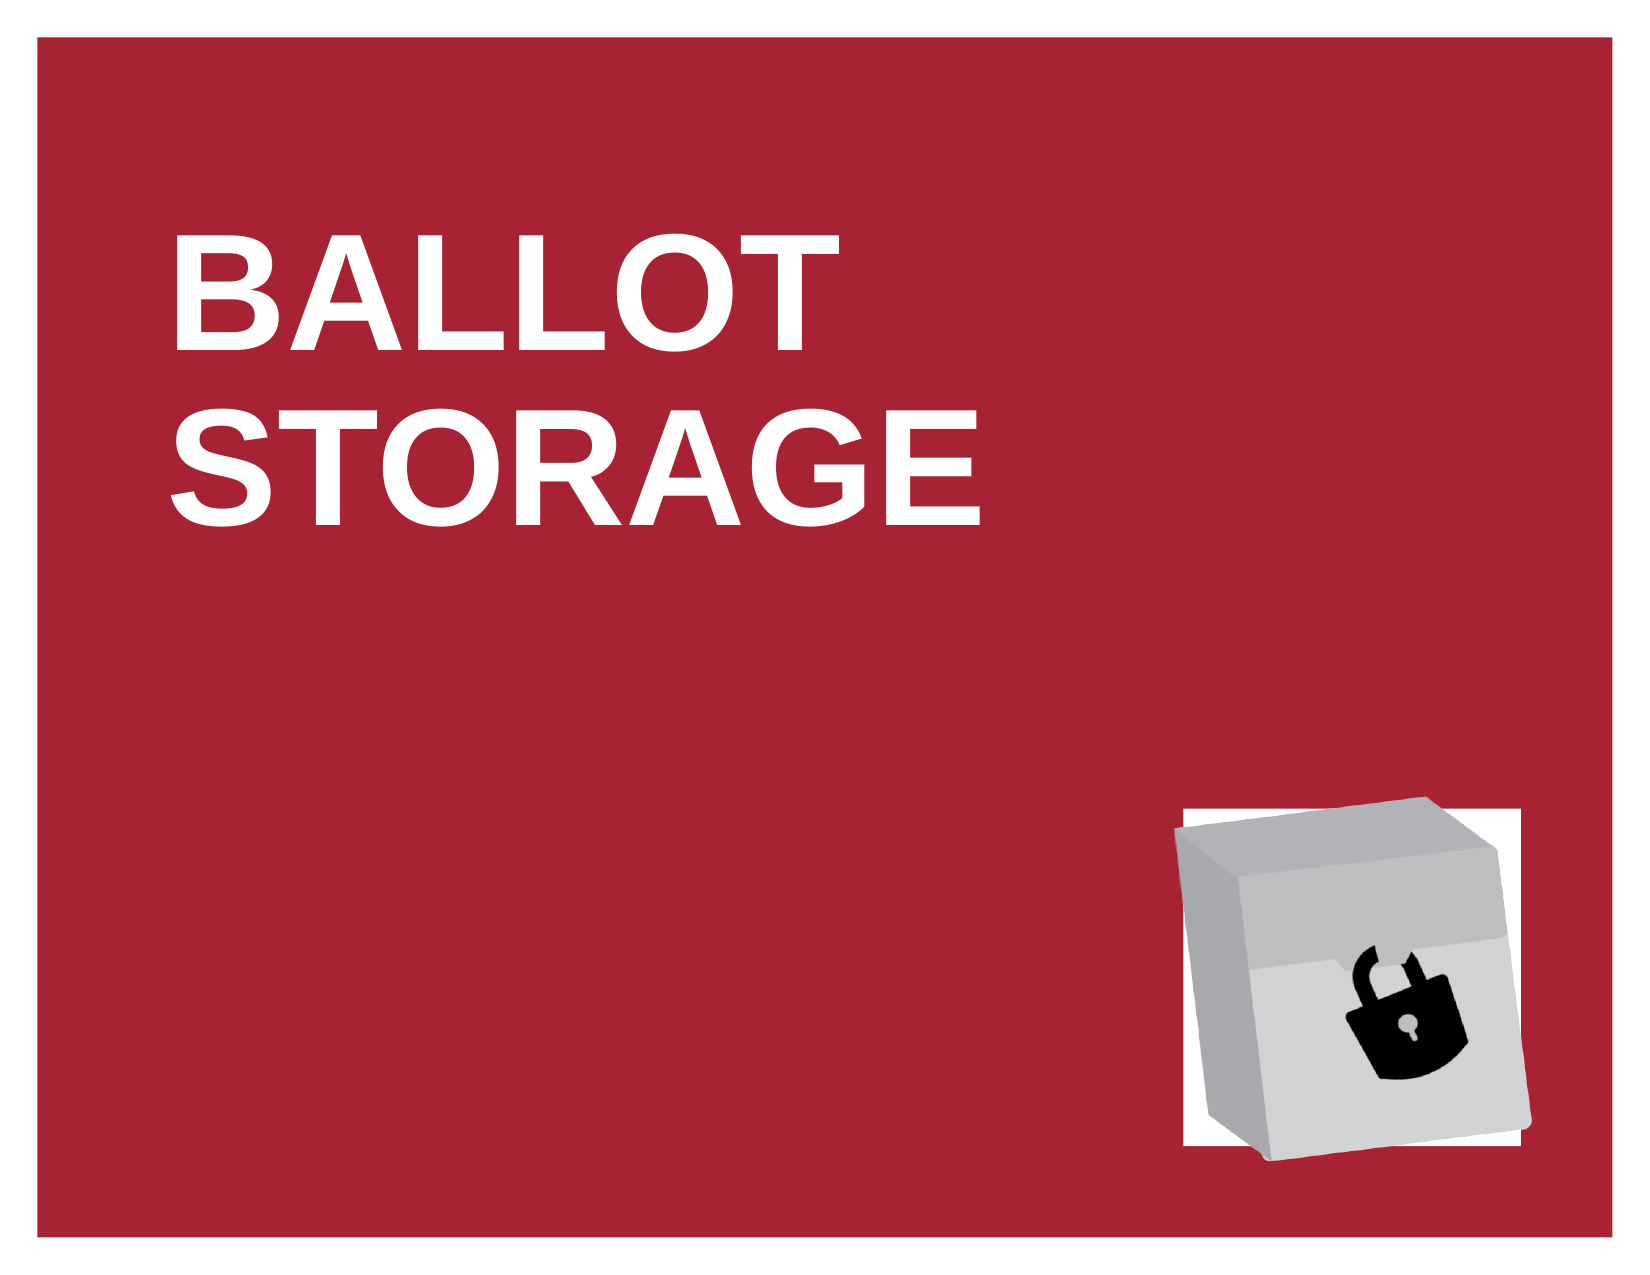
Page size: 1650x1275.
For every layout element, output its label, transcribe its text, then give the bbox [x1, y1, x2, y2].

title BALLOT STORAGE [162, 133, 1488, 559]
picture [985, 624, 1650, 1275]
text_box [37, 37, 1613, 1238]
